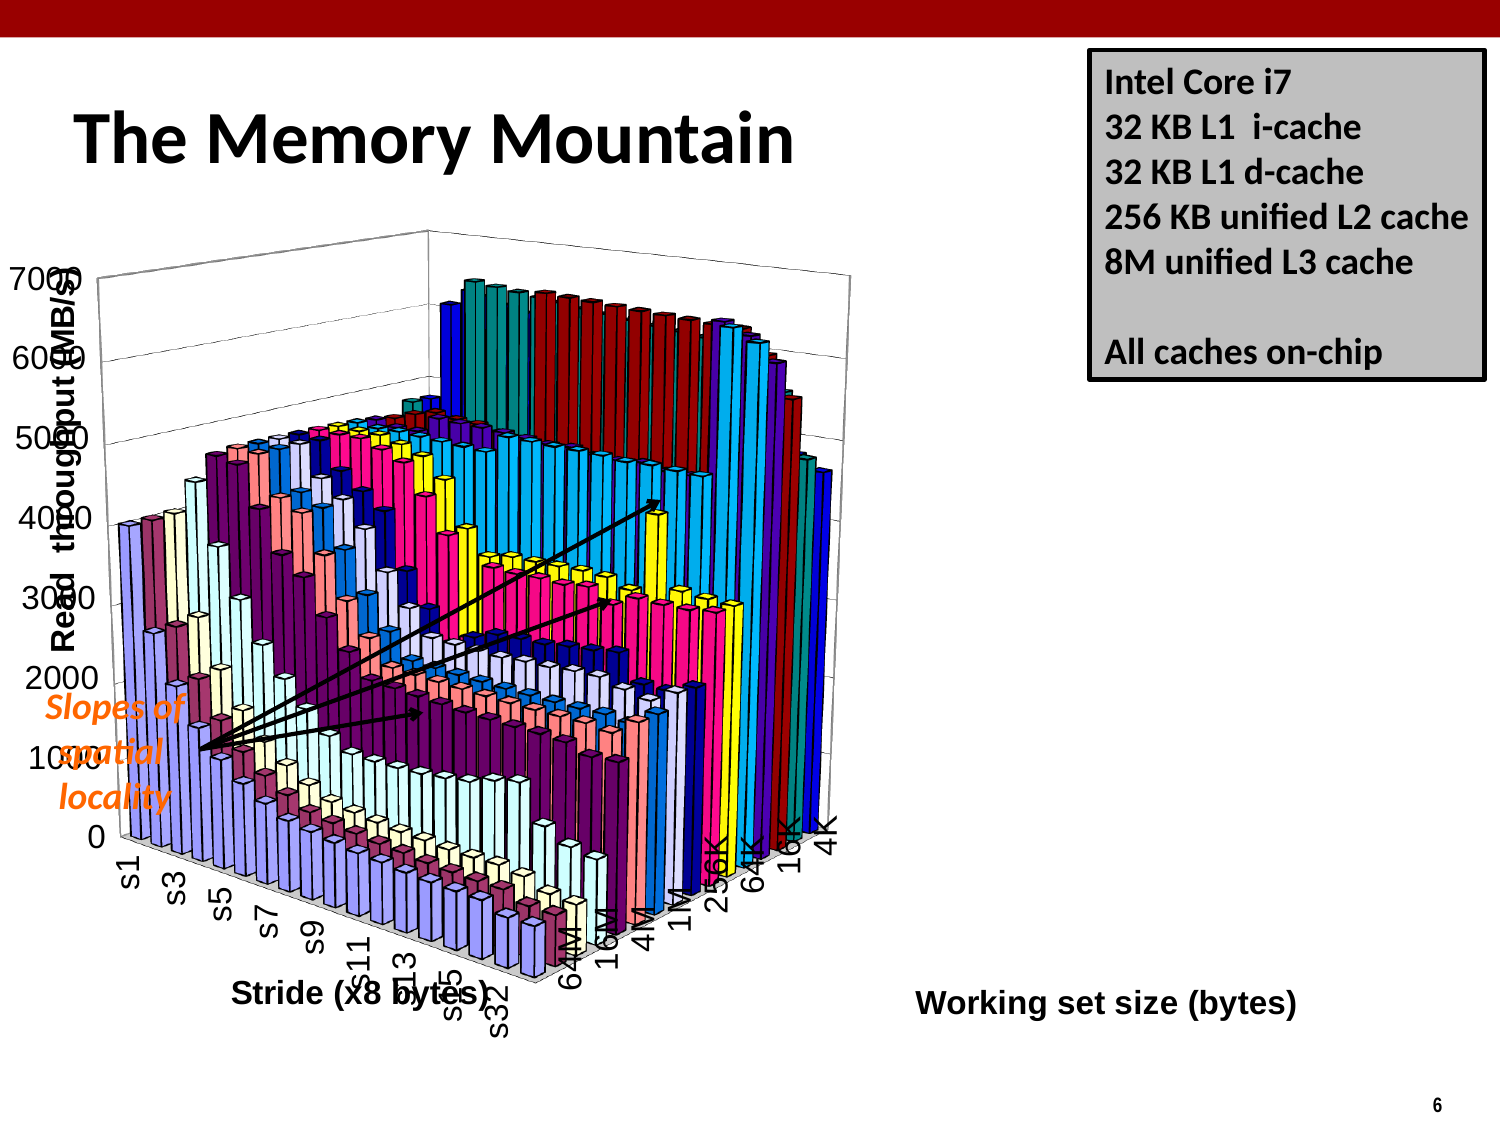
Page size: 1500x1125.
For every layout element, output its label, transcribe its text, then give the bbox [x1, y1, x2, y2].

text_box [205, 599, 612, 751]
text_box Intel Core i7 32 KB L1 i-cache 32 KB L1 d-cache 256 KB unified L2 cache 8M unified L3 cache All caches on-chip [1089, 49, 1485, 380]
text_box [205, 499, 662, 751]
title The Memory Mountain [58, 71, 851, 195]
chart [0, 196, 1305, 1125]
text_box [205, 712, 424, 751]
